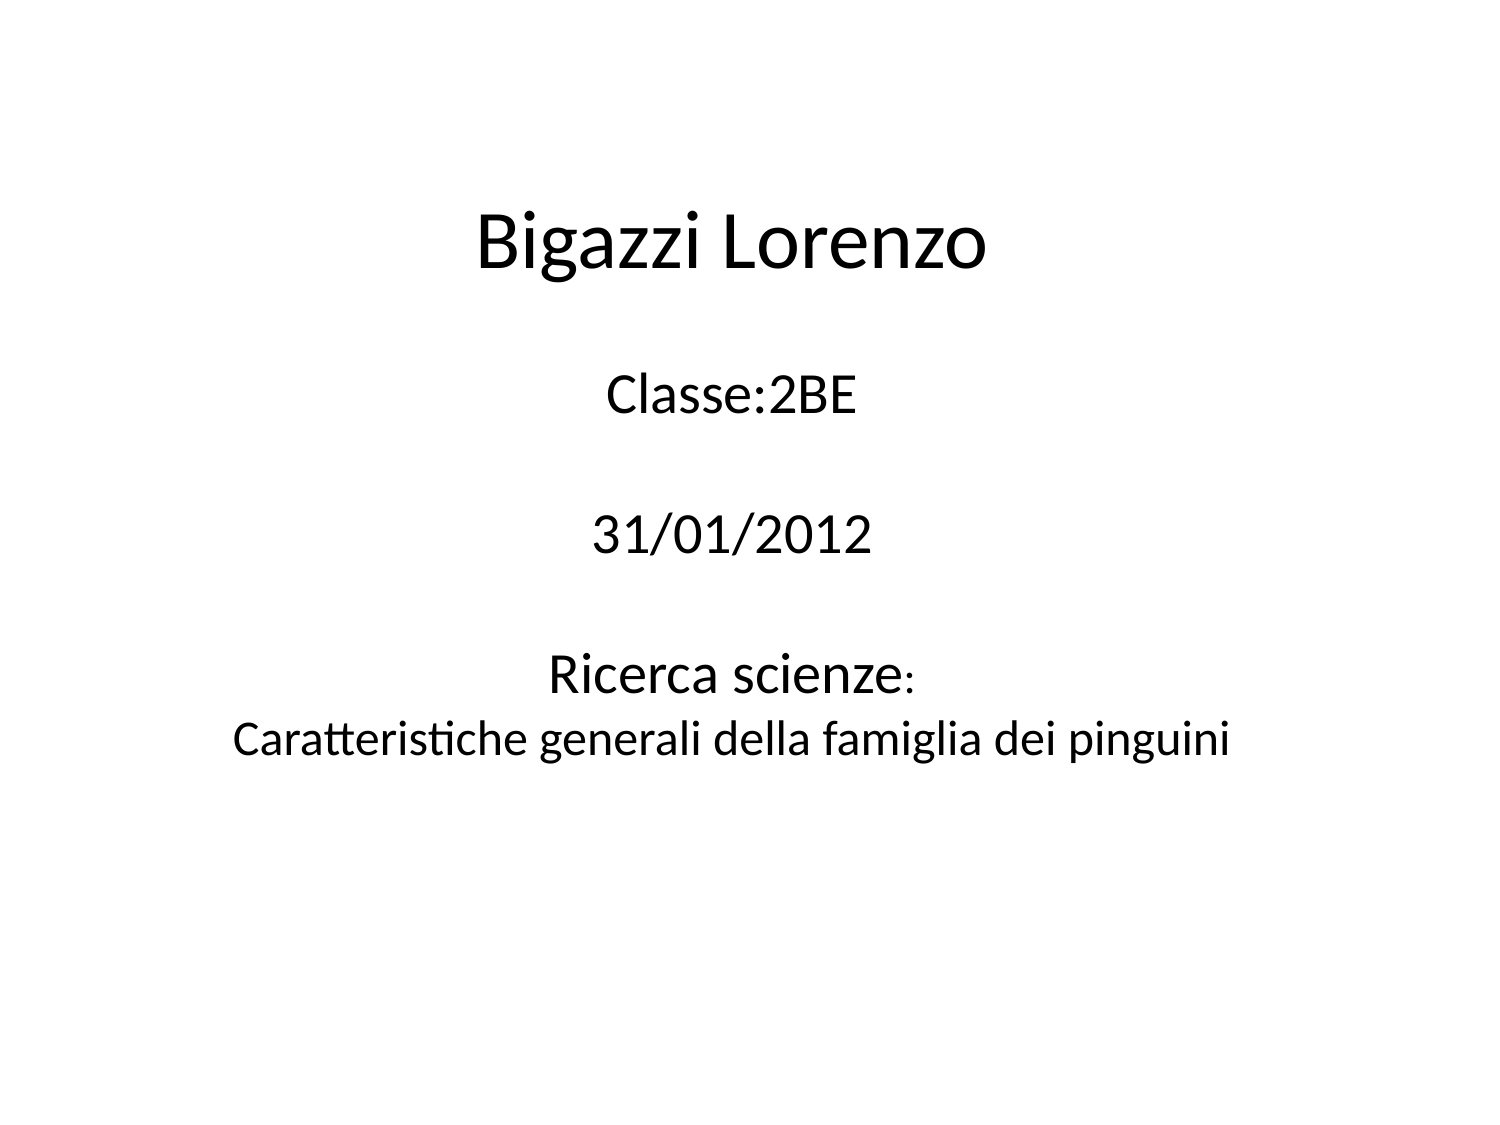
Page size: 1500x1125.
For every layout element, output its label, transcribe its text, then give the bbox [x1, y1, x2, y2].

text_box Bigazzi Lorenzo Classe:2BE 31/01/2012 Ricerca scienze: Caratteristiche generali della famiglia dei pinguini [76, 178, 1388, 868]
